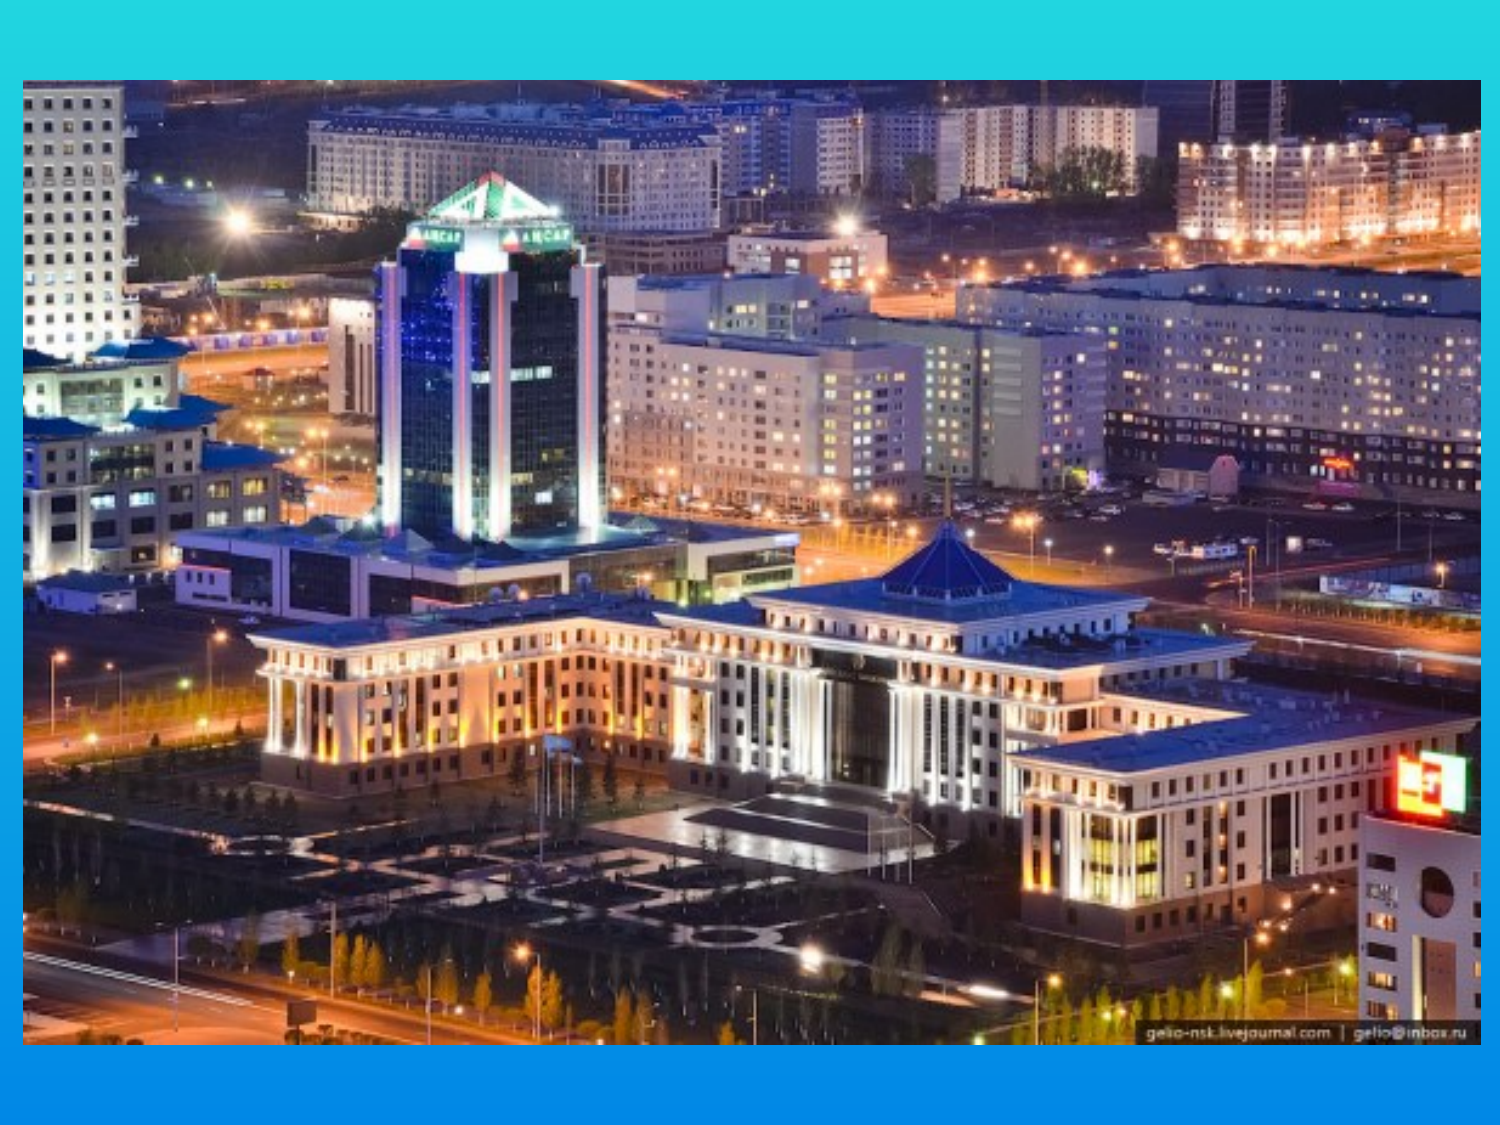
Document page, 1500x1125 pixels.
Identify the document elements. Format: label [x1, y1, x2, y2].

picture [0, 80, 1500, 1045]
